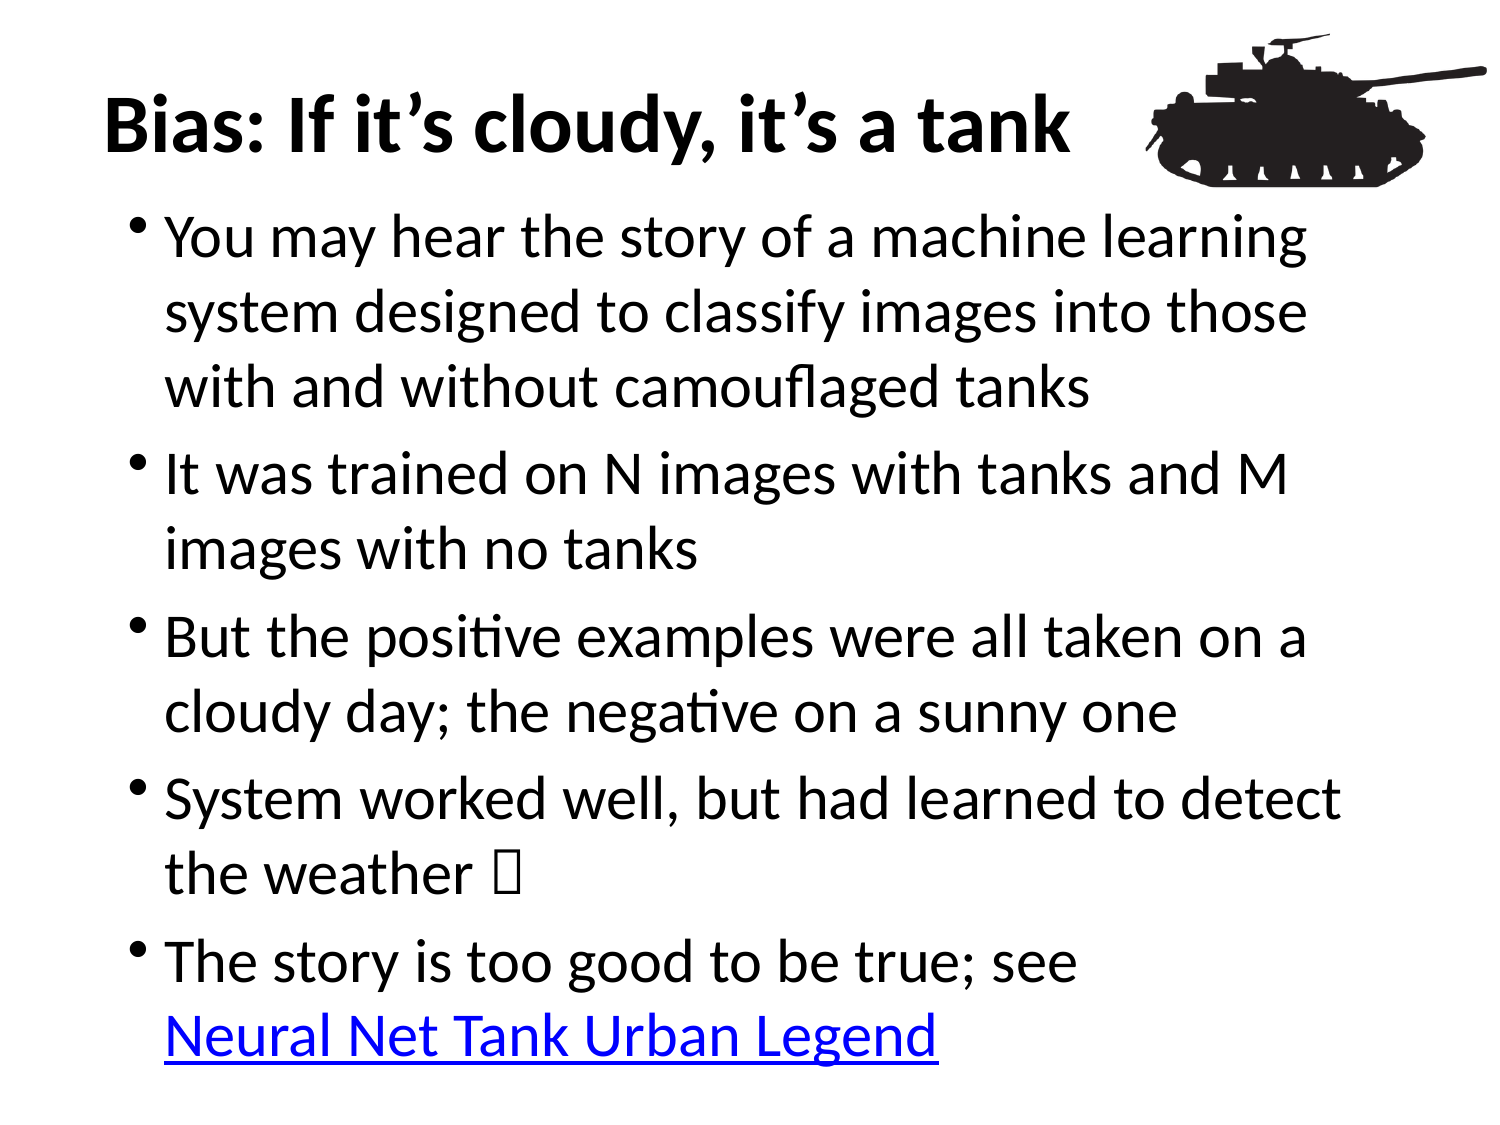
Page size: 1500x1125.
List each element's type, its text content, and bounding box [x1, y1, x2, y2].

title Bias: If it’s cloudy, it’s a tank [88, 24, 1124, 213]
list You may hear the story of a machine learning system designed to classify images into those with and without camouflaged tanks It was trained on N images with tanks and M images with no tanks But the positive examples were all taken on a cloudy day; the negative on a sunny one System worked well, but had learned to detect the weather  The story is too good to be true; see Neural Net Tank Urban Legend [112, 187, 1421, 1057]
picture [1130, 0, 1500, 297]
